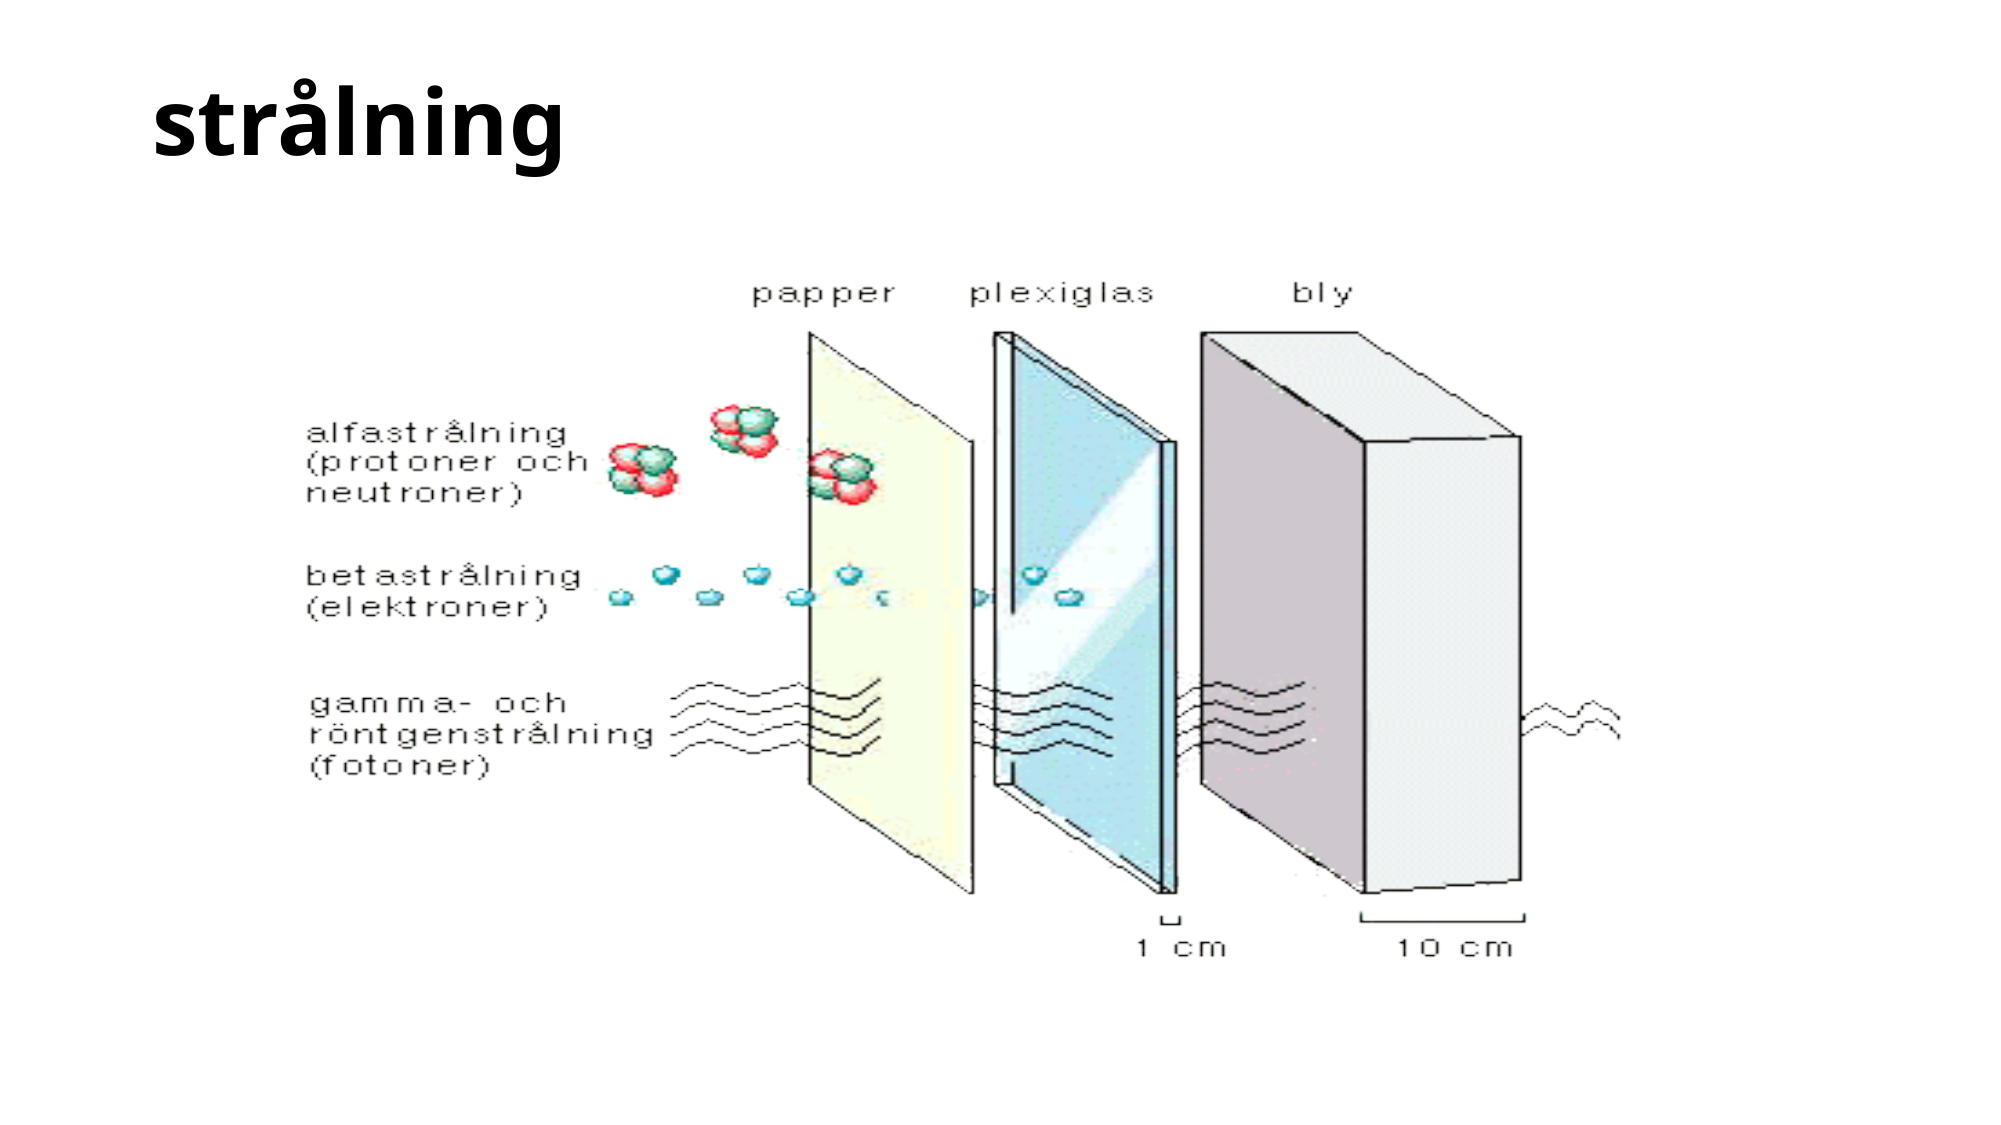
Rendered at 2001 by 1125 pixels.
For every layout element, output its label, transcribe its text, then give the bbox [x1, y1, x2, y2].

title strålning [137, 59, 1863, 192]
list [247, 215, 1687, 1007]
